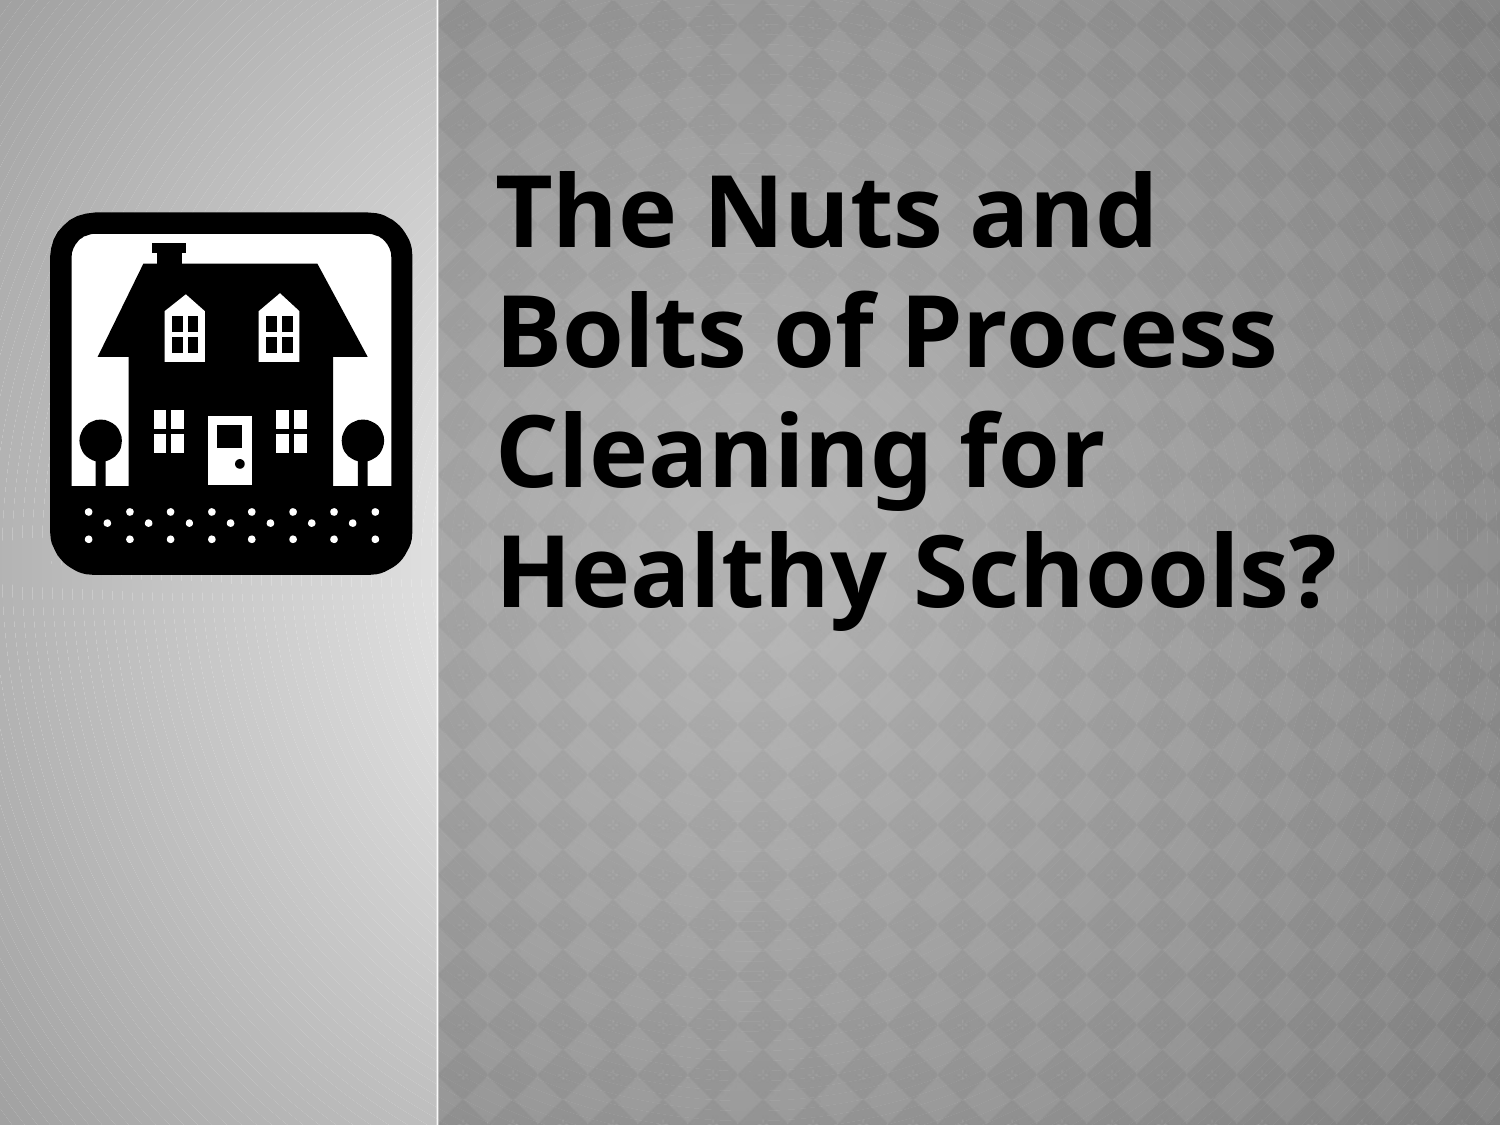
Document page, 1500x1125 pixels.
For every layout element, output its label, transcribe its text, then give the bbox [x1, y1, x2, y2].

title The Nuts and Bolts of Process Cleaning for Healthy Schools? [487, 87, 1390, 838]
picture [49, 211, 413, 576]
